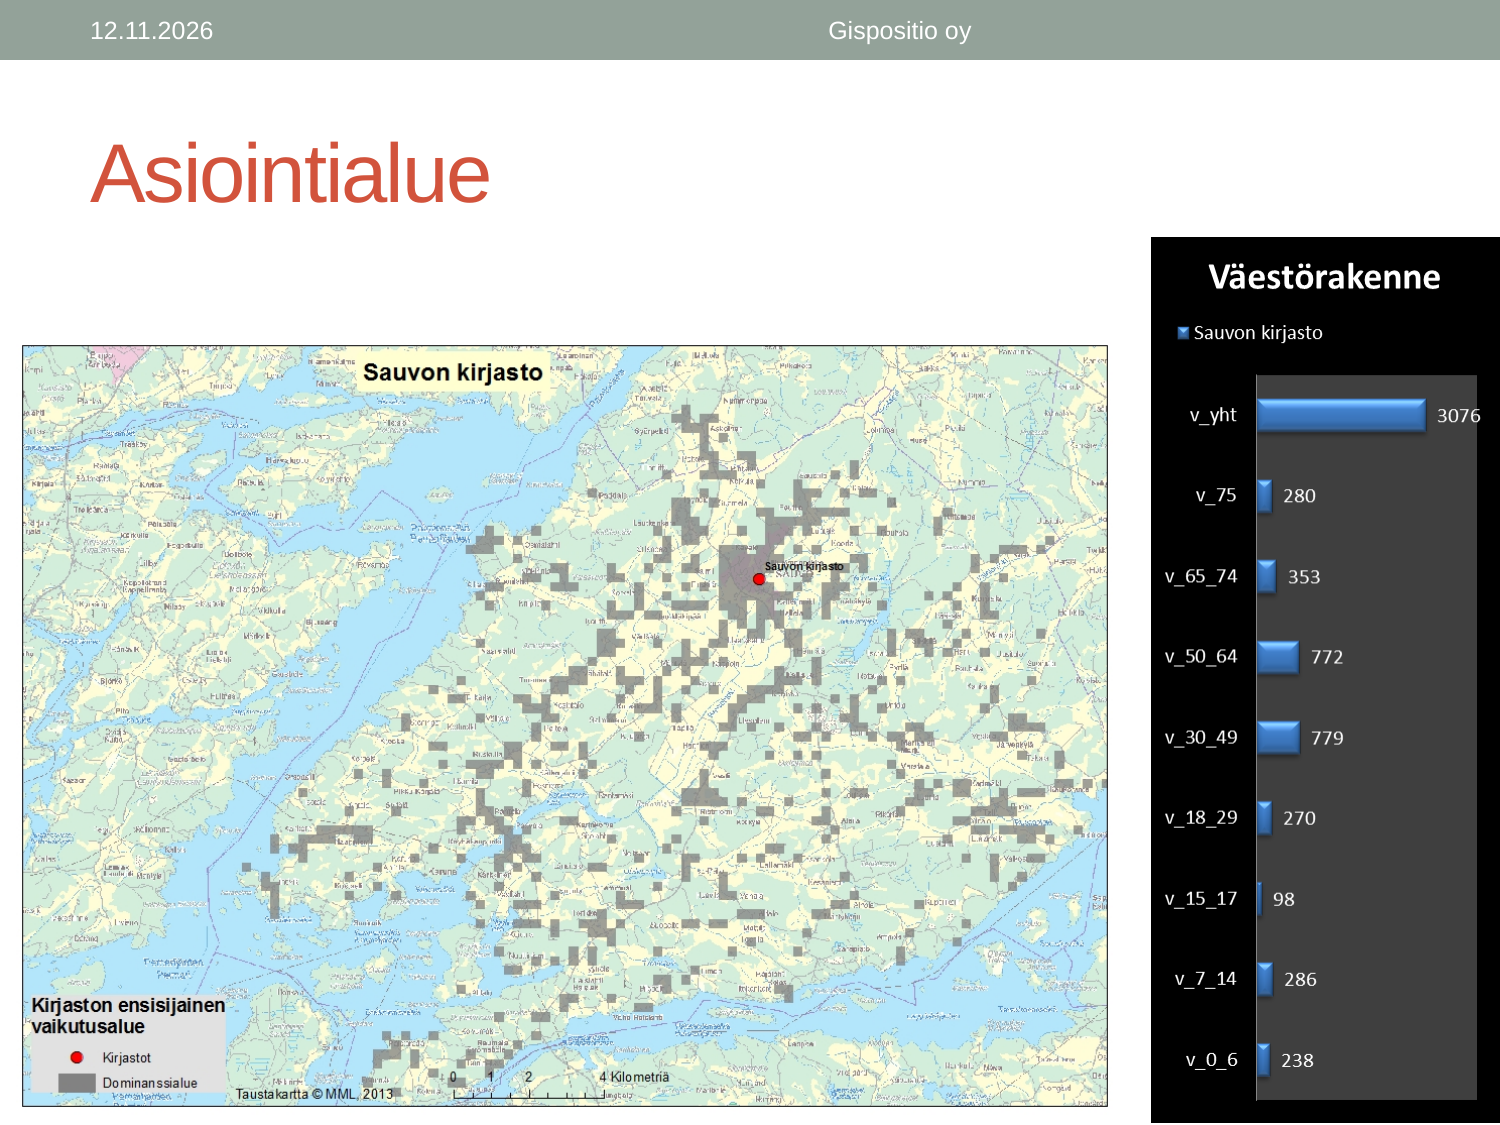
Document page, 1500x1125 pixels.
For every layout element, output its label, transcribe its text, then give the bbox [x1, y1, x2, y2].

footer Gispositio oy [562, 3, 1238, 57]
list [0, 324, 1131, 1125]
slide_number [75, 3, 550, 57]
title Asiointialue [75, 87, 1425, 250]
picture [1150, 236, 1500, 1123]
